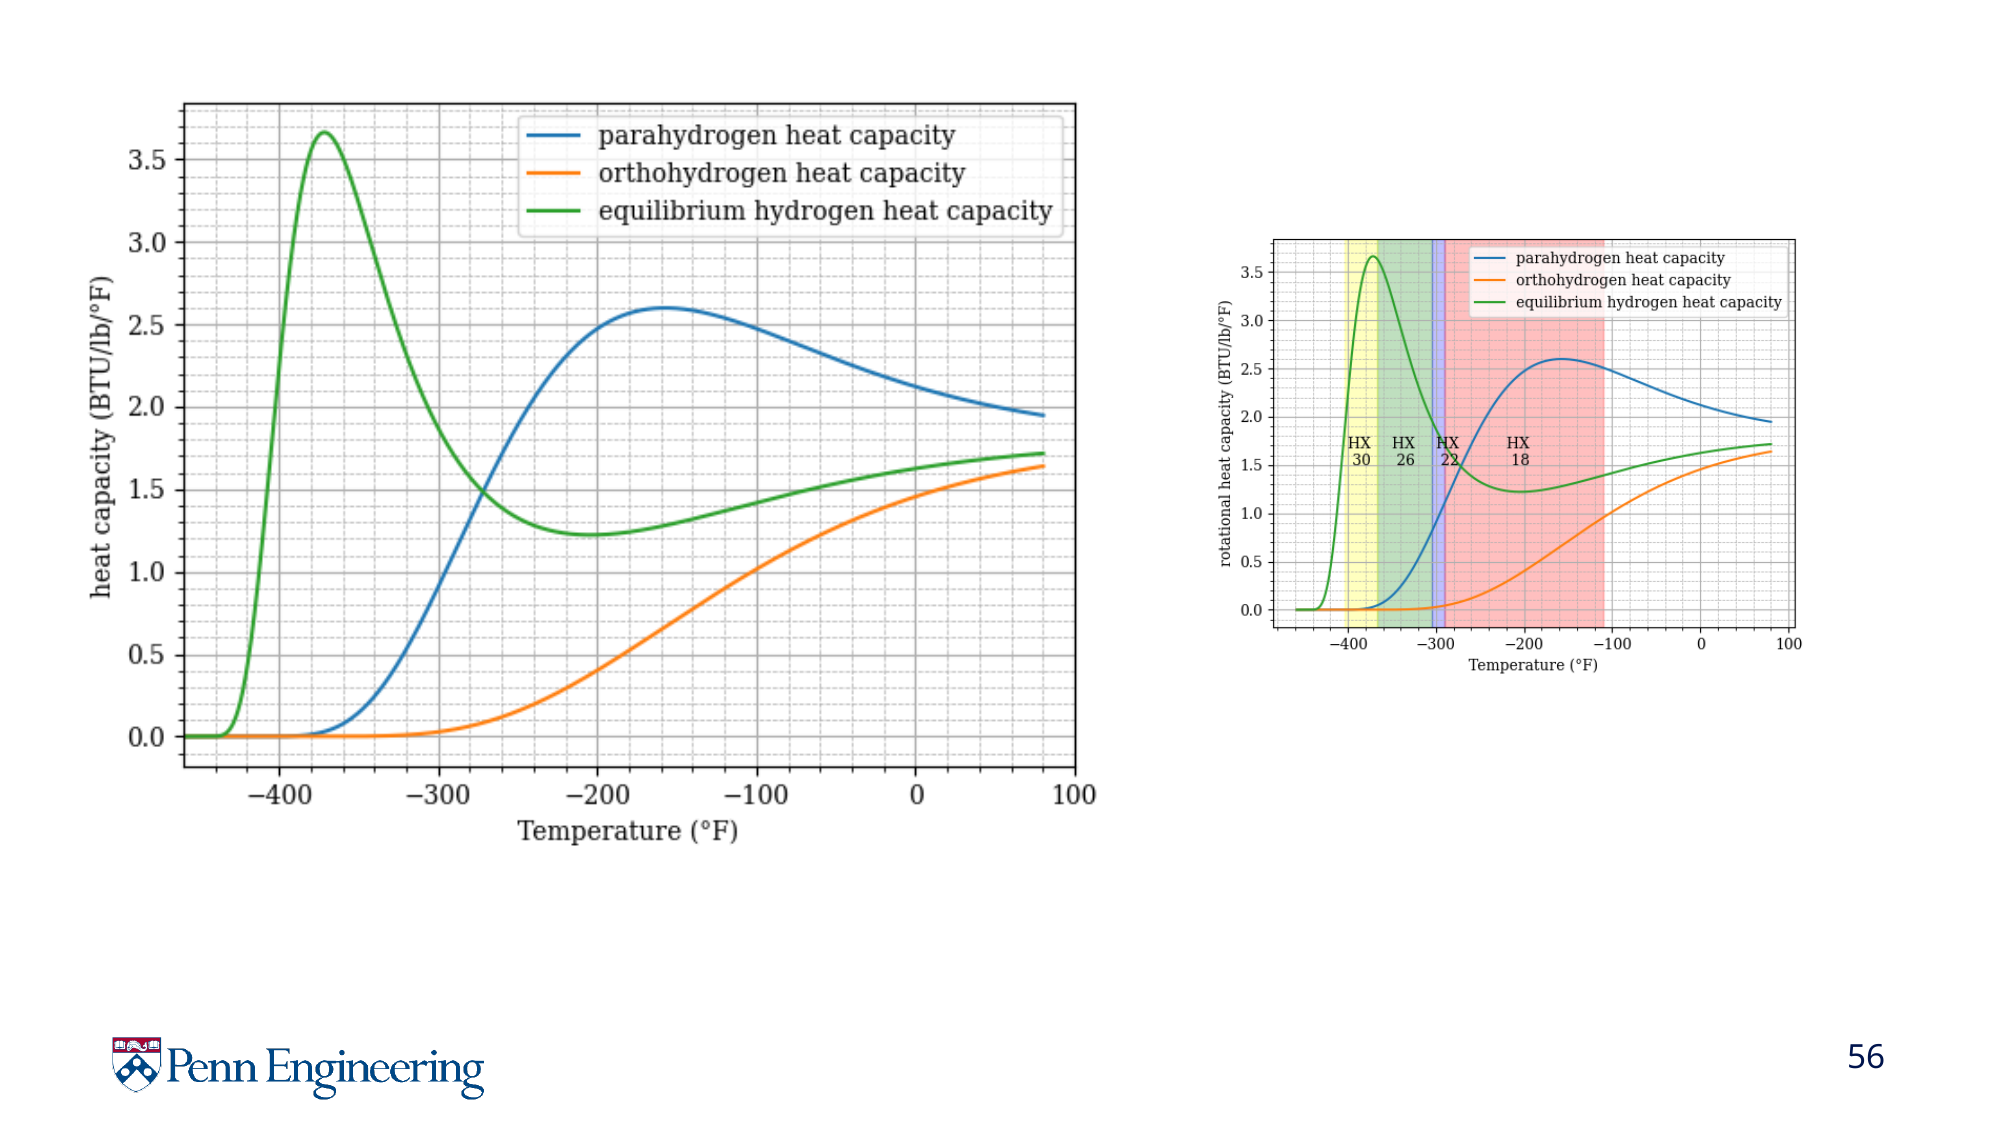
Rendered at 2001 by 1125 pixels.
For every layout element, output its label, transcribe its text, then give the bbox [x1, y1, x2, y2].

picture [99, 1027, 496, 1104]
slide_number 56 [1433, 1027, 1900, 1088]
picture [40, 0, 1862, 862]
